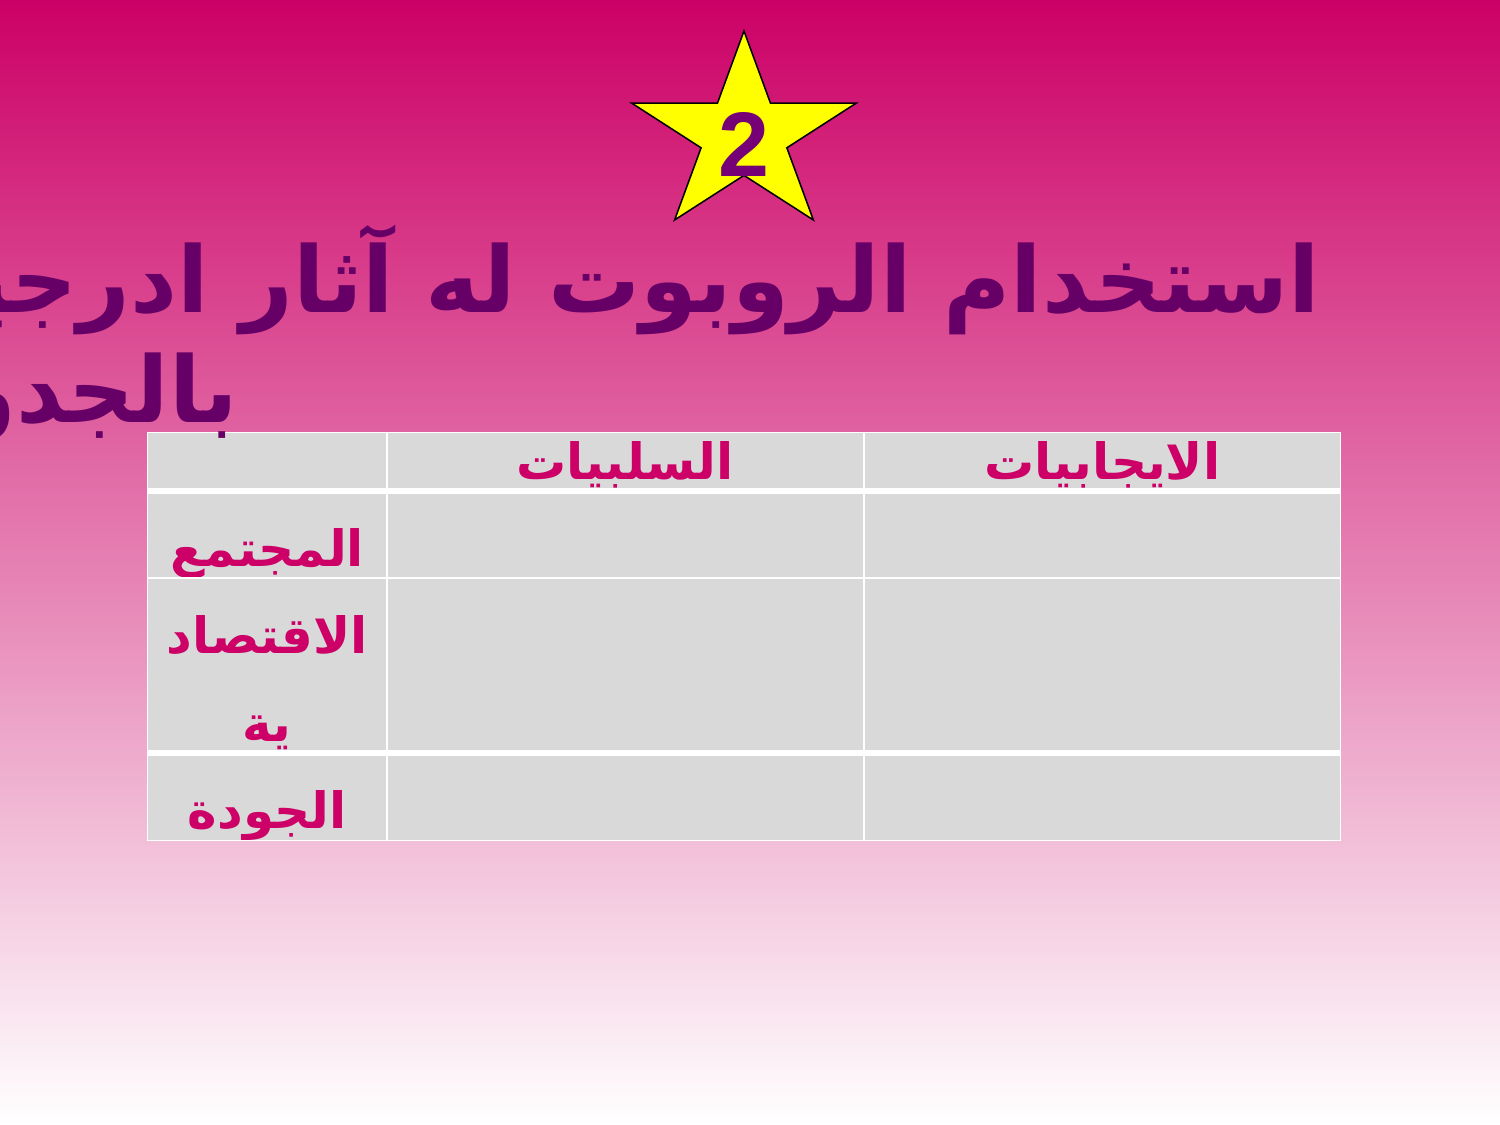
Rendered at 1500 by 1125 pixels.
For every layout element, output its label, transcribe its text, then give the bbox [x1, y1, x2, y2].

text_box استخدام الروبوت له آثار ادرجيها بالجدول [0, 268, 1500, 494]
text_box 2 [631, 31, 857, 220]
table_cell [388, 756, 863, 840]
table_cell المجتمع [148, 494, 386, 577]
table_cell الجودة [148, 756, 386, 840]
table_cell [865, 756, 1340, 840]
table_cell [388, 494, 863, 577]
table_cell [388, 579, 863, 750]
table_cell [865, 579, 1340, 750]
table_cell [865, 494, 1340, 577]
table_cell الاقتصادية [148, 579, 386, 750]
